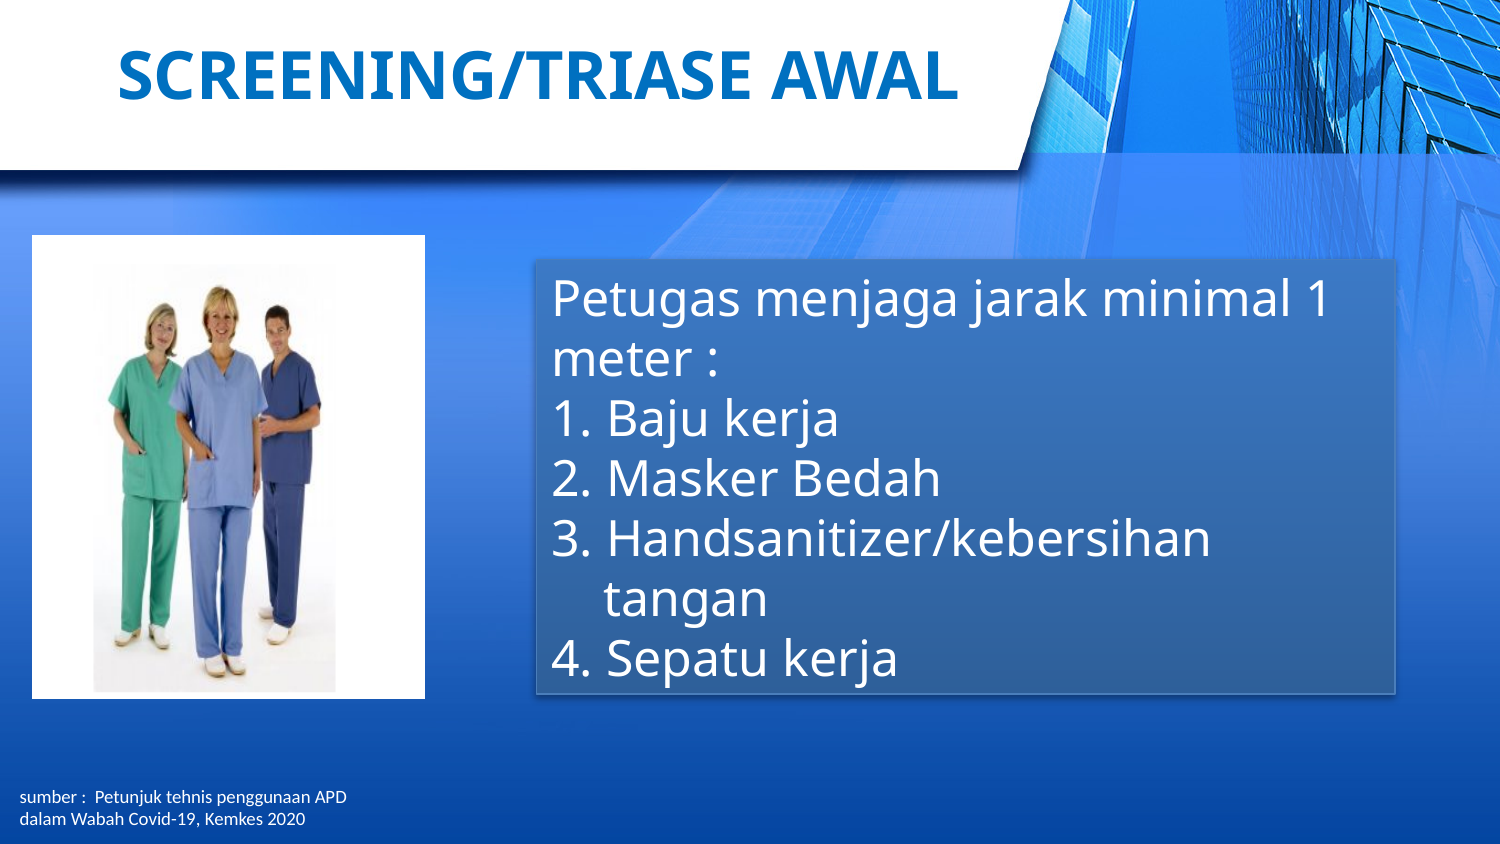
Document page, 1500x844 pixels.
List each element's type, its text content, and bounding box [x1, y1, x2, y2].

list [31, 235, 426, 699]
text_box sumber : Petunjuk tehnis penggunaan APD dalam Wabah Covid-19, Kemkes 2020 [4, 777, 407, 837]
text_box Petugas menjaga jarak minimal 1 meter : 1. Baju kerja 2. Masker Bedah 3. Handsanitizer/kebersihan tangan 4. Sepatu kerja [536, 259, 1396, 695]
picture [0, 0, 1500, 844]
title SCREENING/TRIASE AWAL [57, 2, 1021, 144]
